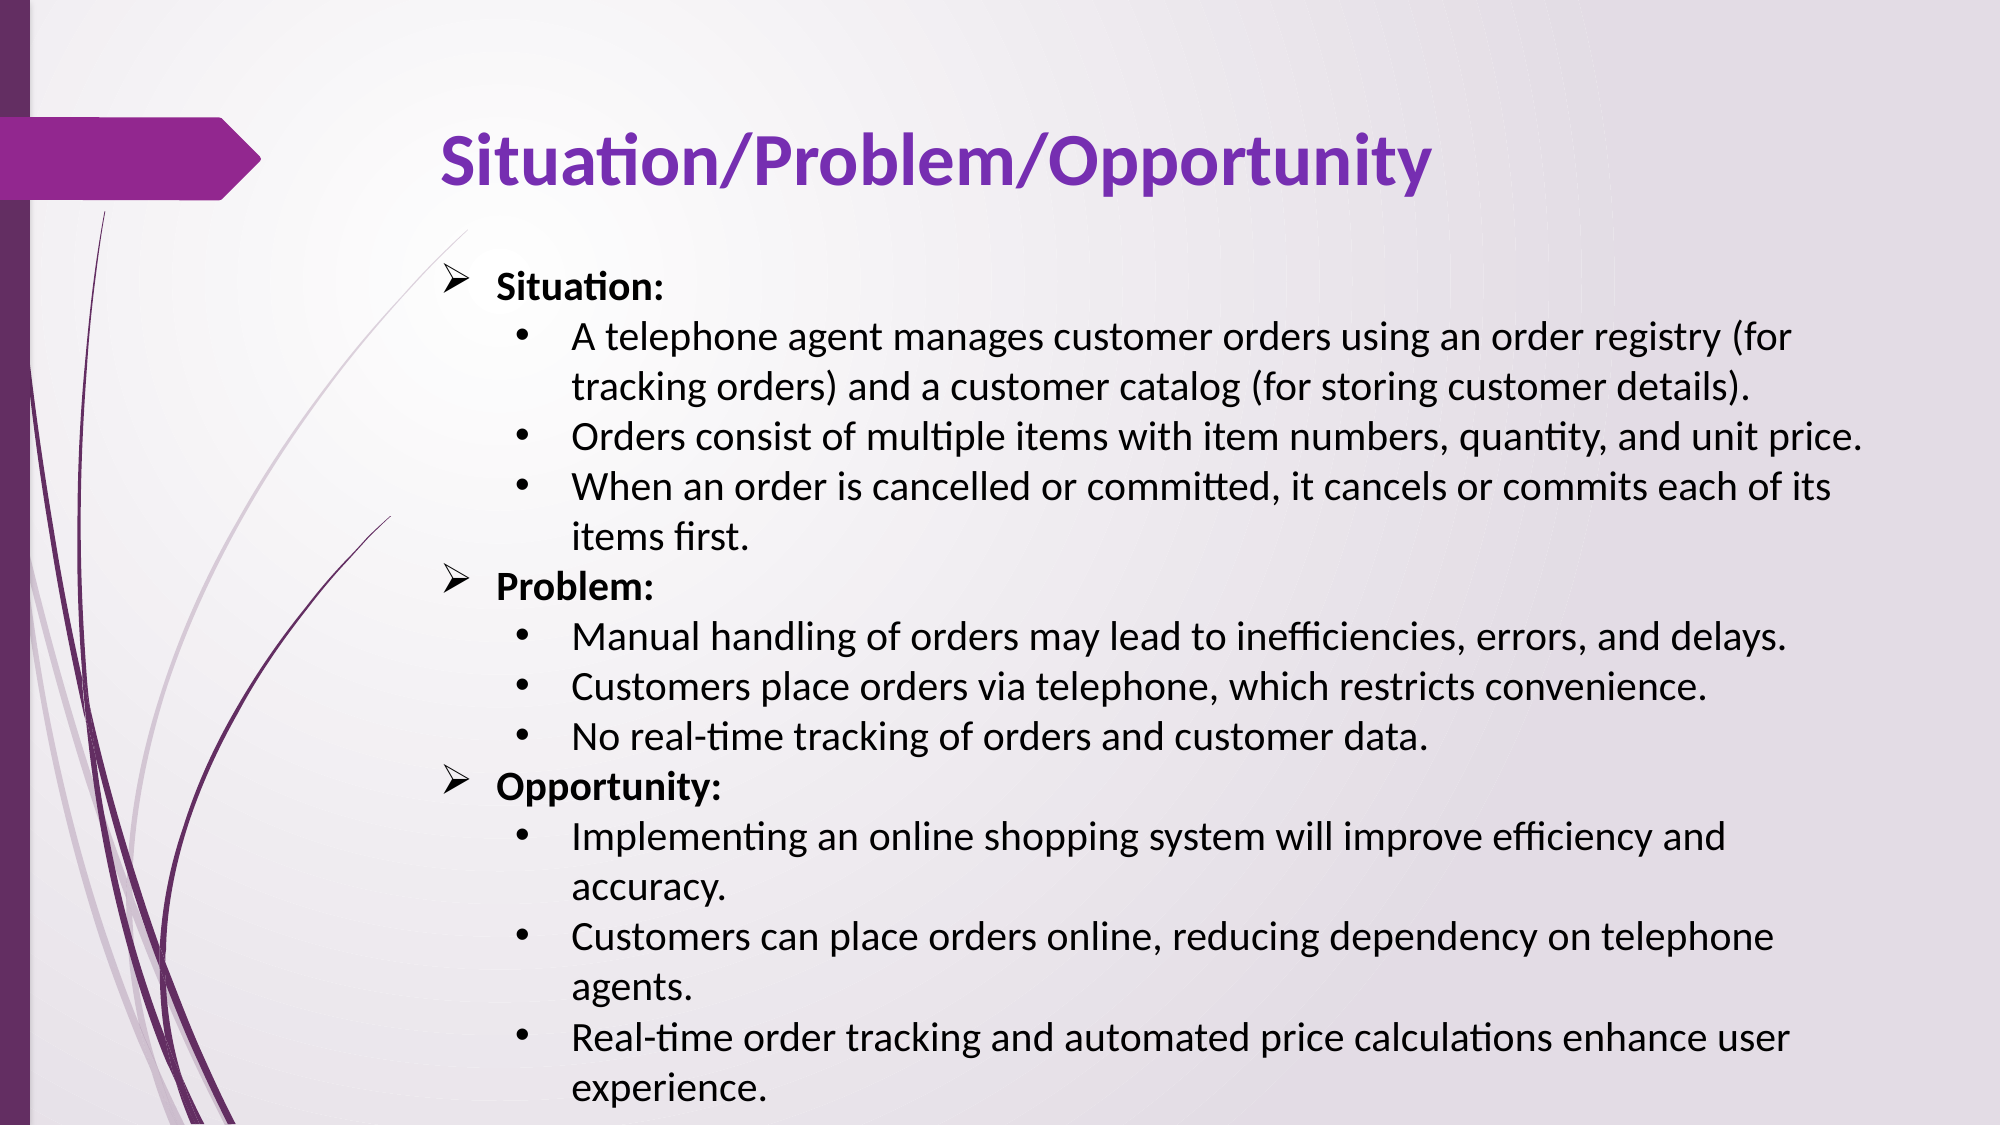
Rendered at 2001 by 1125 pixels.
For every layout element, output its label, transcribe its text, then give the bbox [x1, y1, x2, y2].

text_box Situation: A telephone agent manages customer orders using an order registry (for tracking orders) and a customer catalog (for storing customer details). Orders consist of multiple items with item numbers, quantity, and unit price. When an order is cancelled or committed, it cancels or commits each of its items first. Problem: Manual handling of orders may lead to inefficiencies, errors, and delays. Customers place orders via telephone, which restricts convenience. No real-time tracking of orders and customer data. Opportunity: Implementing an online shopping system will improve efficiency and accuracy. Customers can place orders online, reducing dependency on telephone agents. Real-time order tracking and automated price calculations enhance user experience. [425, 251, 1888, 1117]
title Situation/Problem/Opportunity [425, 102, 1888, 251]
